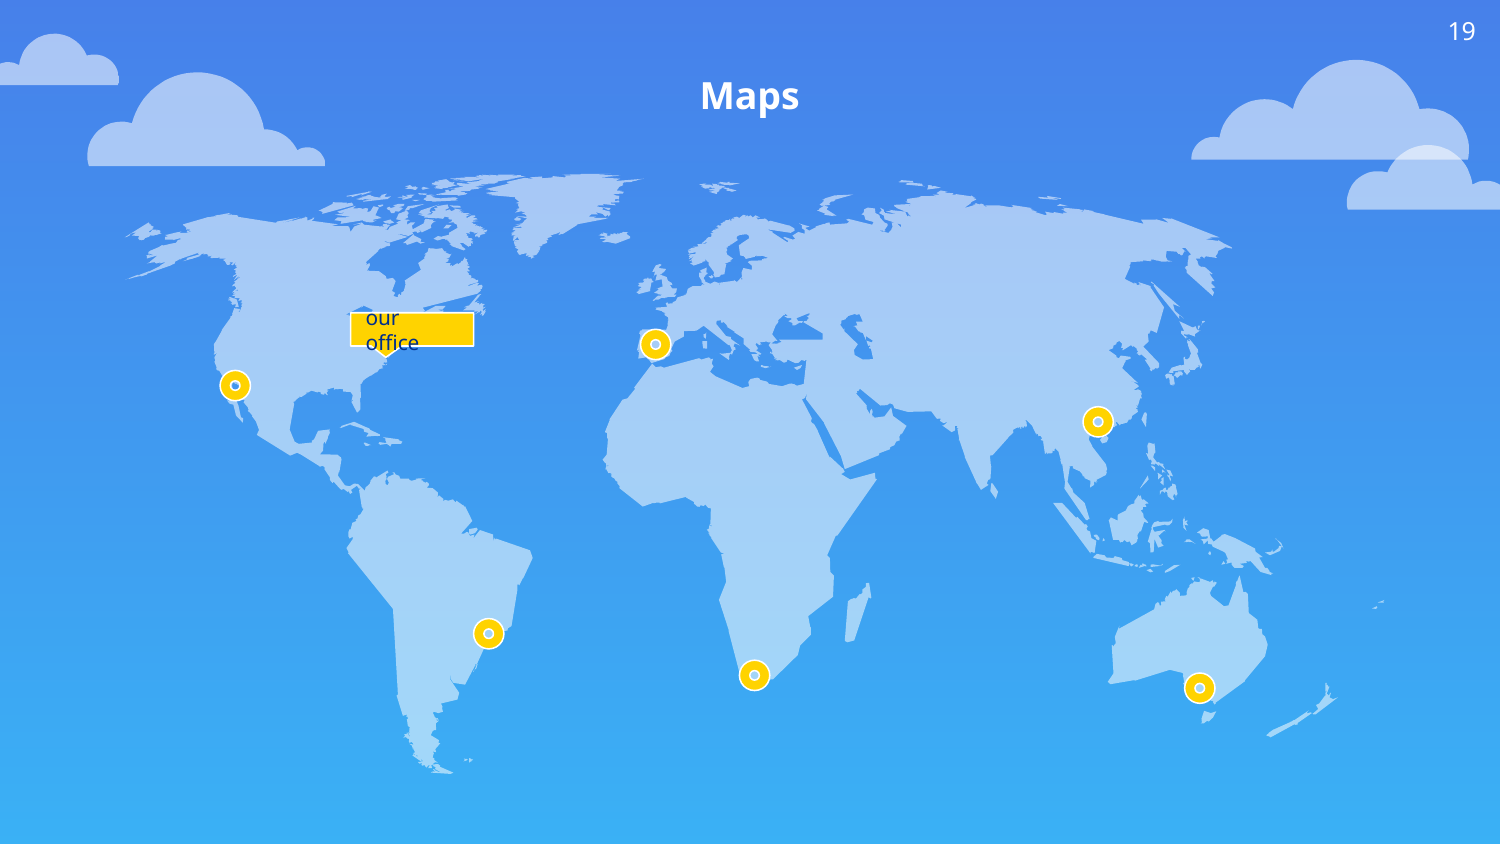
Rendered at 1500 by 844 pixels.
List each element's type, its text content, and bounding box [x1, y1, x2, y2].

text_box [404, 185, 419, 190]
text_box [1266, 682, 1339, 738]
text_box [124, 222, 162, 241]
text_box [898, 180, 926, 187]
text_box [417, 173, 645, 259]
text_box [640, 329, 671, 360]
text_box [1184, 672, 1216, 704]
text_box [397, 194, 421, 202]
text_box [1265, 538, 1284, 556]
text_box [602, 190, 1233, 681]
text_box [699, 181, 740, 195]
text_box [346, 191, 392, 202]
text_box [739, 660, 770, 691]
text_box [220, 370, 251, 401]
text_box [927, 185, 941, 190]
title Maps [139, 39, 1361, 149]
text_box [1083, 406, 1114, 438]
text_box [125, 202, 533, 774]
text_box [1107, 575, 1268, 705]
text_box [1196, 528, 1274, 576]
text_box [1200, 710, 1217, 724]
text_box [473, 618, 504, 649]
slide_number 19 [1400, 0, 1491, 65]
text_box our office [350, 312, 474, 358]
